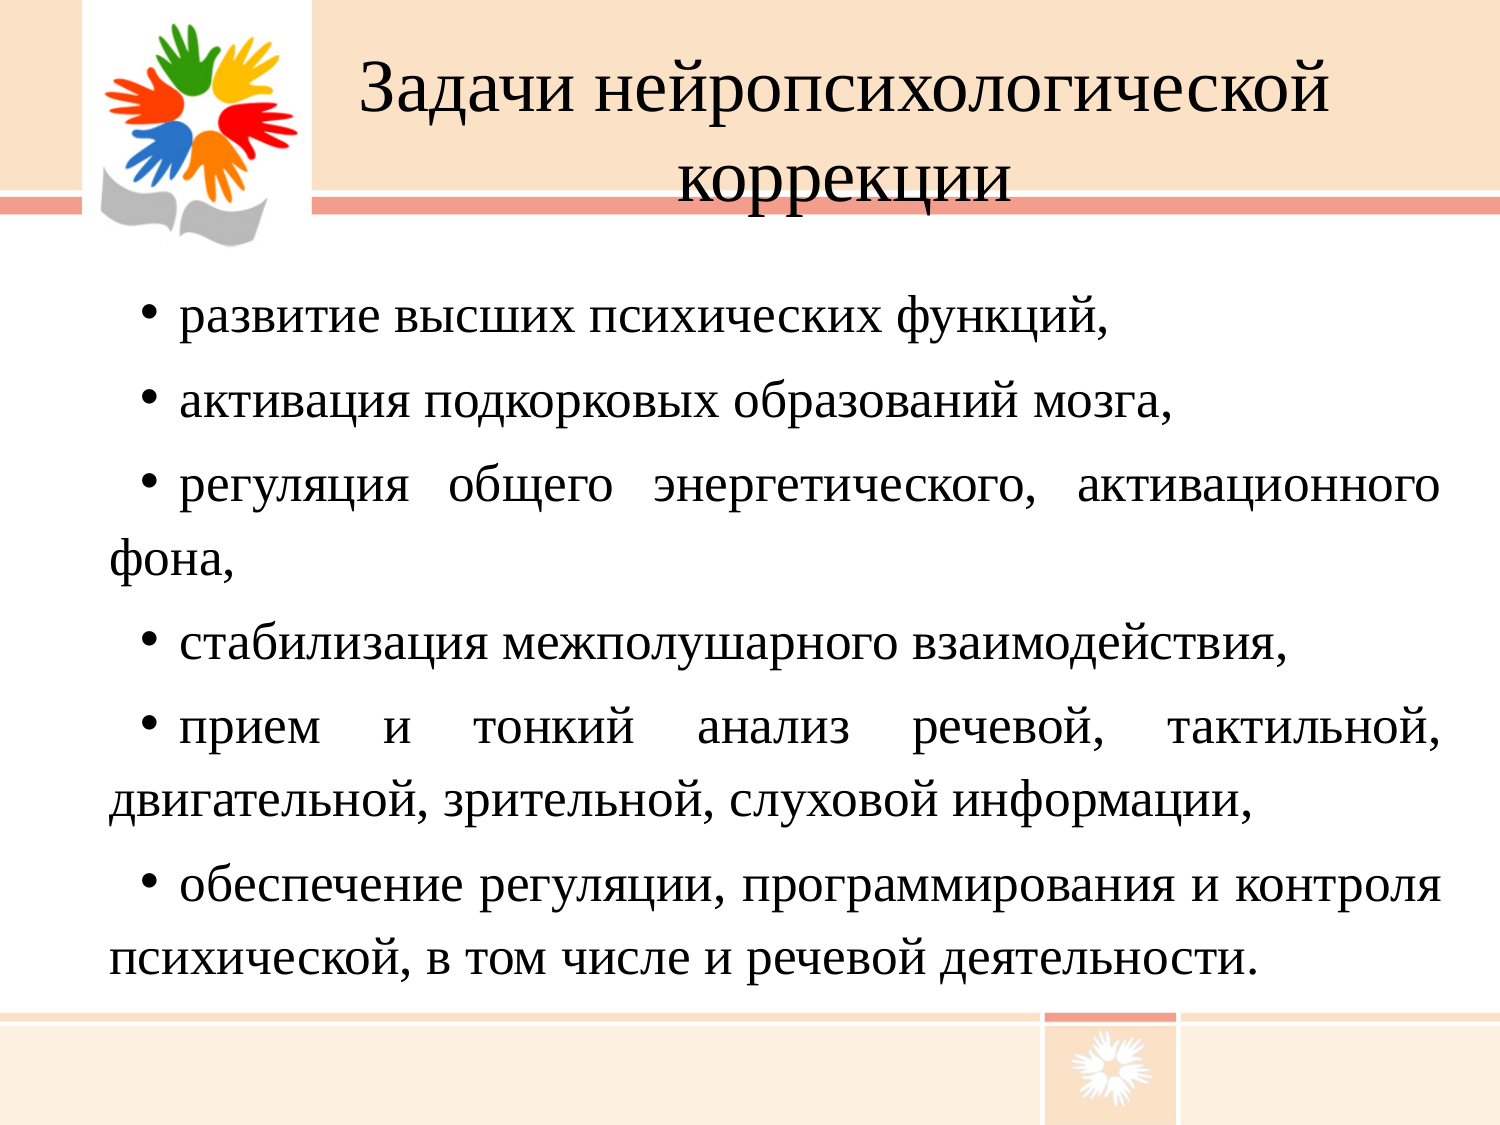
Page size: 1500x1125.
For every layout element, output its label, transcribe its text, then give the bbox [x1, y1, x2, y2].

title Задачи нейропсихологической коррекции [265, 45, 1425, 209]
list развитие высших психических функций, активация подкорковых образований мозга, регуляция общего энергетического, активационного фона, стабилизация межполушарного взаимодействия, прием и тонкий анализ речевой, тактильной, двигательной, зрительной, слуховой информации, обеспечение регуляции, программирования и контроля психической, в том числе и речевой деятельности. [41, 262, 1459, 1005]
picture [0, 0, 1500, 1125]
